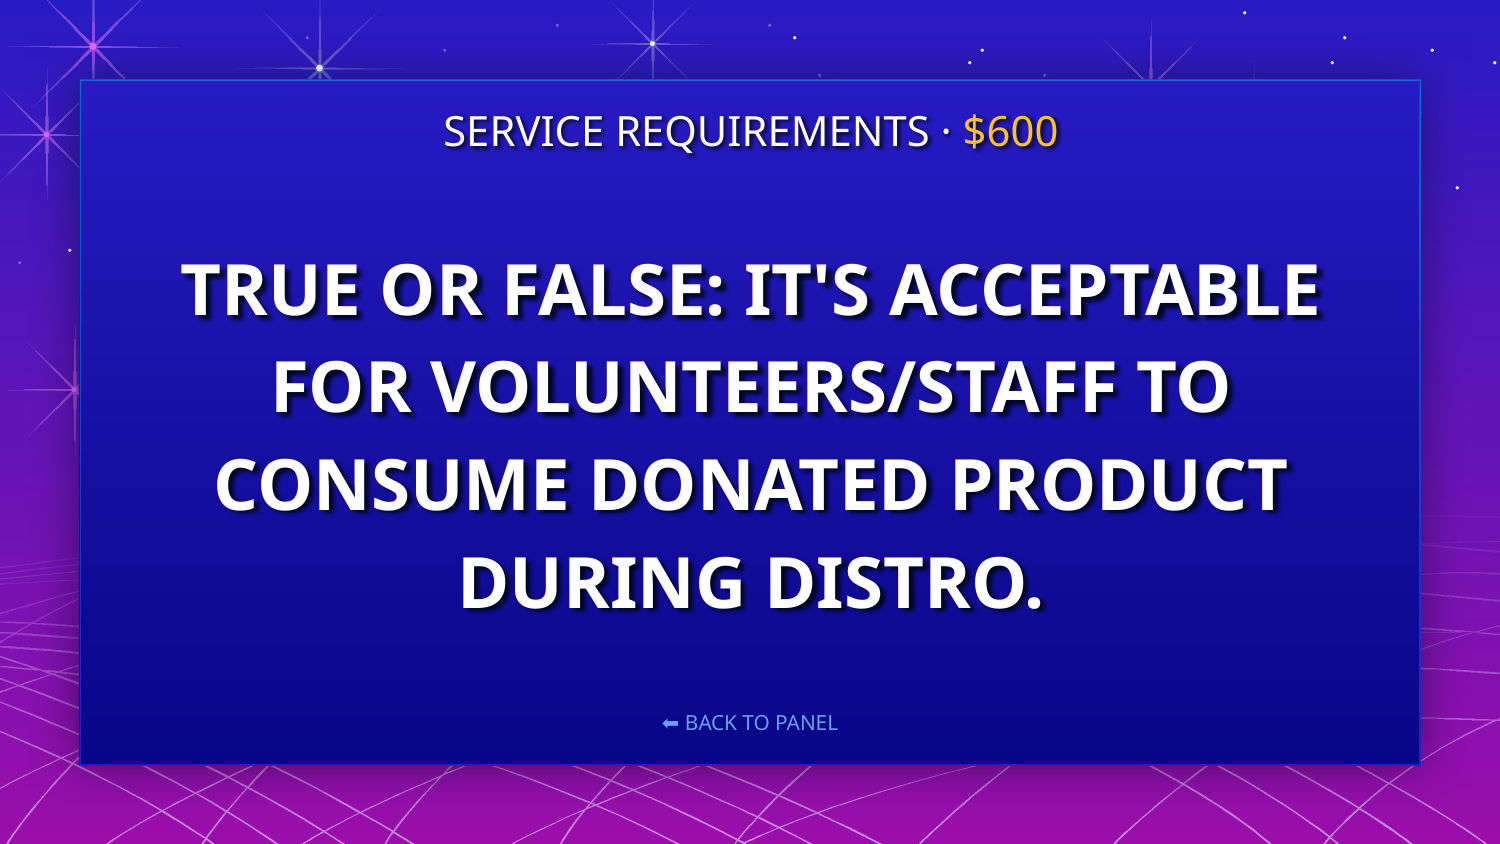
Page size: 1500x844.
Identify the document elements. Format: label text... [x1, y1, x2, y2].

title TRUE OR FALSE: IT'S ACCEPTABLE FOR VOLUNTEERS/STAFF TO CONSUME DONATED PRODUCT DURING DISTRO. [170, 178, 1333, 701]
subtitle SERVICE REQUIREMENTS · $600 [170, 105, 1332, 178]
